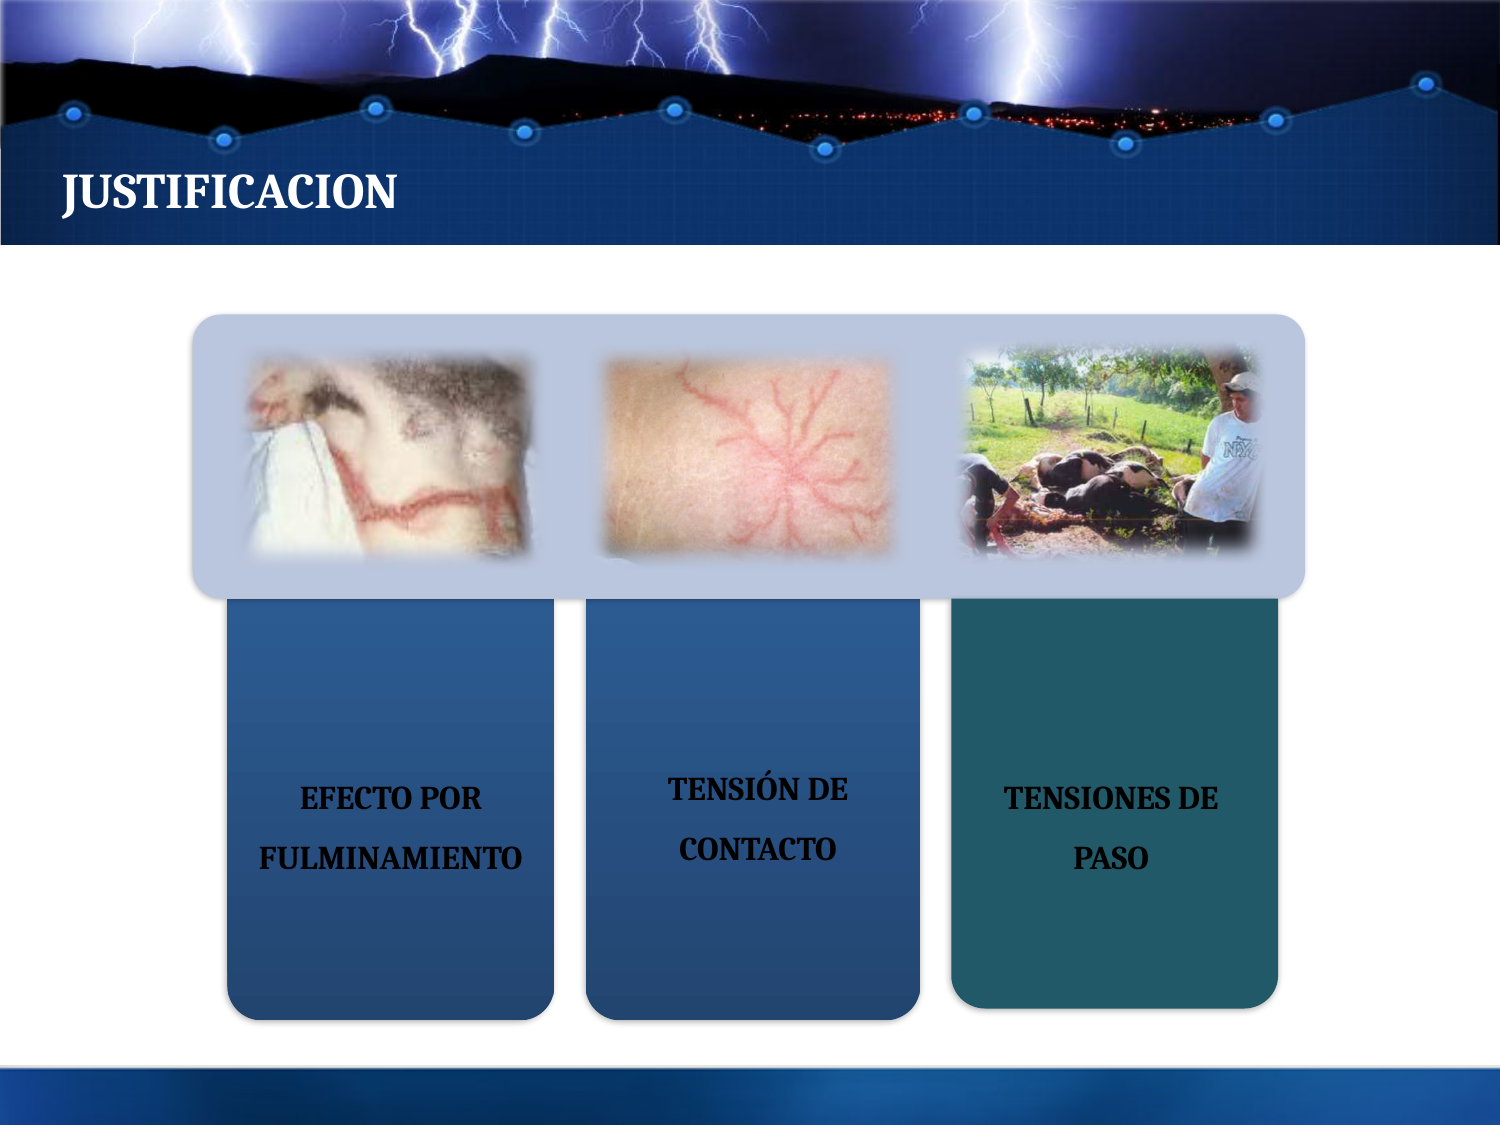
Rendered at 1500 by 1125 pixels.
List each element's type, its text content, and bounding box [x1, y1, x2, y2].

picture [0, 1065, 1500, 1125]
text_box EFECTO POR FULMINAMIENTO [235, 748, 547, 884]
picture [586, 342, 908, 571]
picture [0, 0, 1500, 245]
picture [234, 342, 546, 571]
text_box TENSIONES DE PASO [955, 748, 1267, 884]
text_box [191, 313, 1306, 600]
text_box [951, 598, 1279, 1009]
picture [951, 337, 1269, 566]
text_box [227, 607, 555, 1021]
text_box [585, 607, 921, 1021]
text_box TENSIÓN DE CONTACTO [602, 739, 914, 875]
